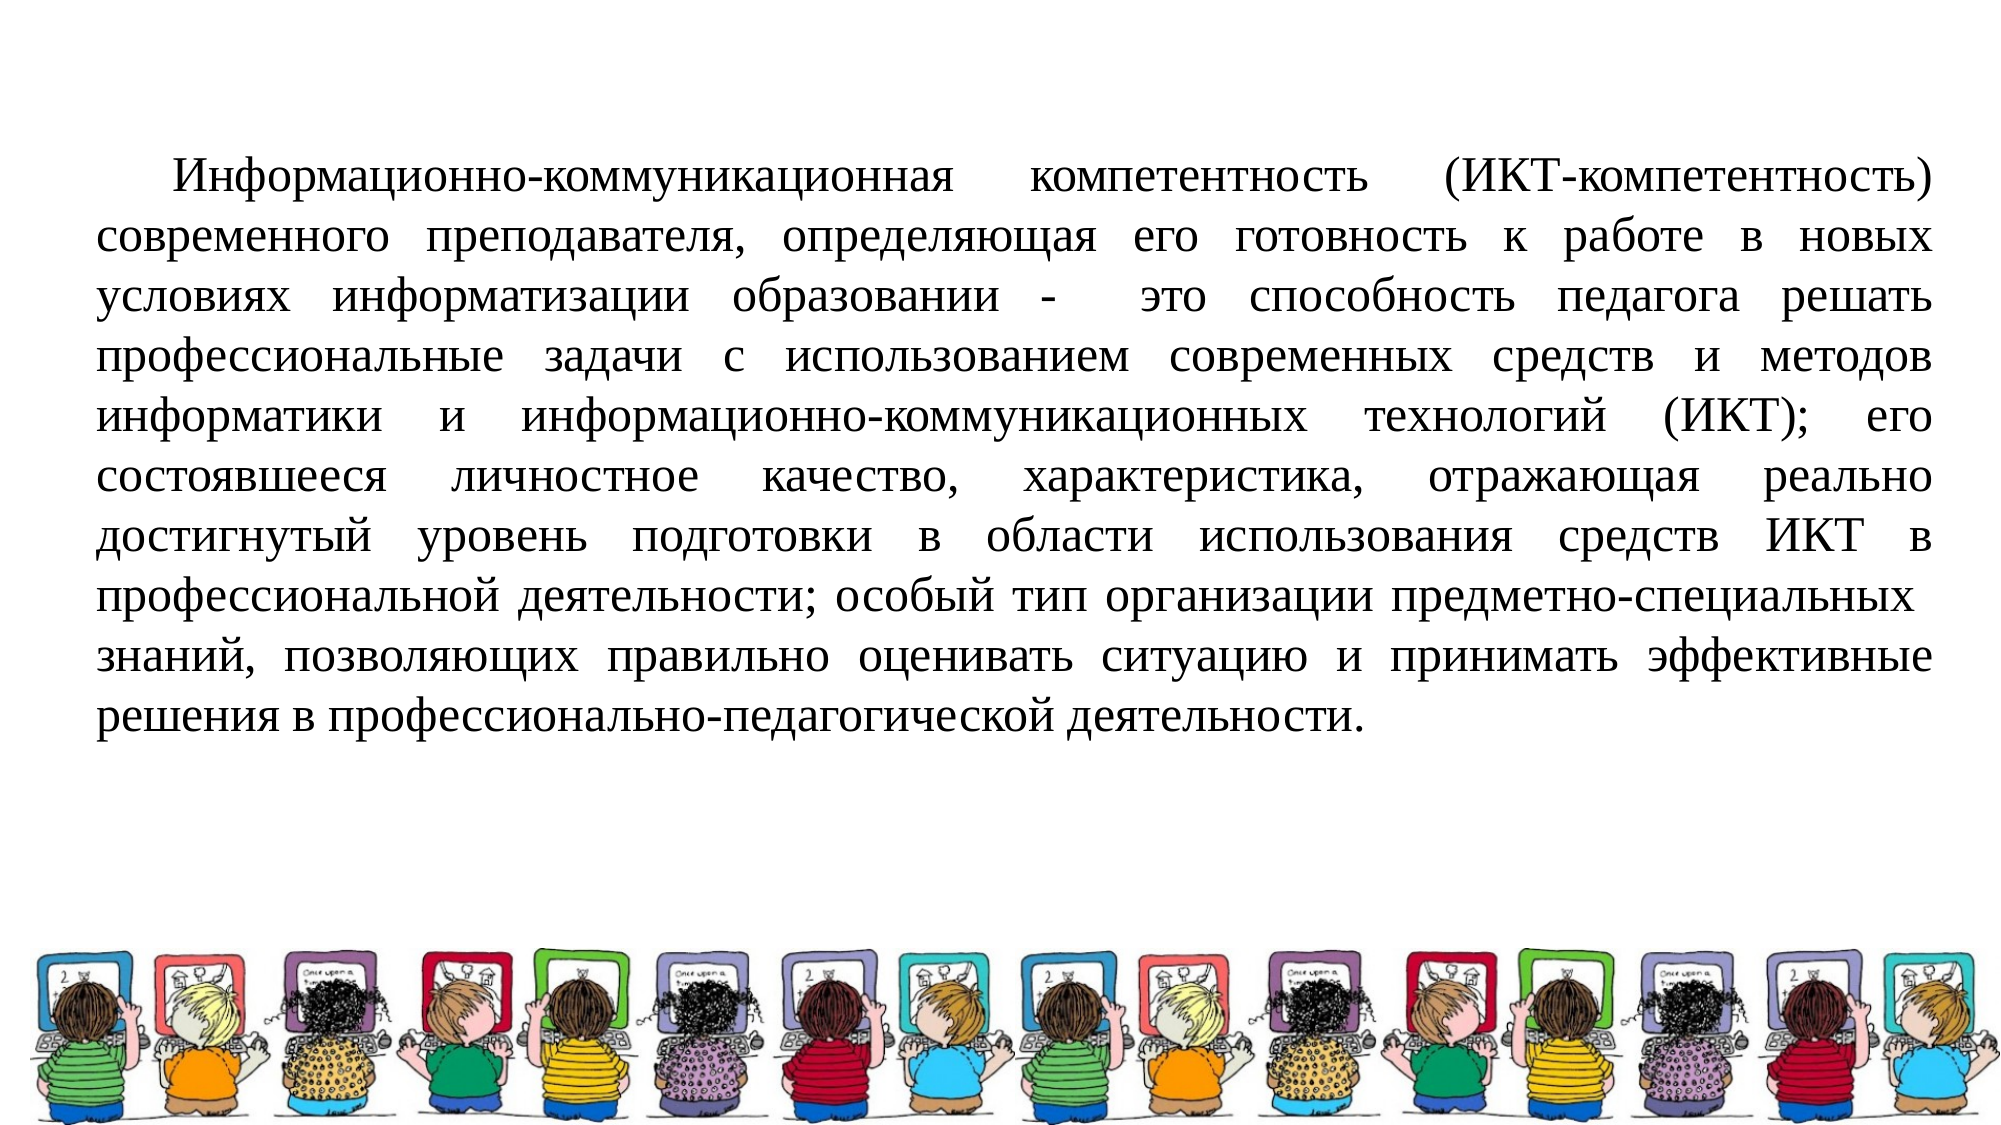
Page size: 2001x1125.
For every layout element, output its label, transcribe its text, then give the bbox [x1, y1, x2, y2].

picture [29, 948, 2000, 1125]
text_box Информационно-коммуникационная компетентность (ИКТ-компетентность) современного преподавателя, определяющая его готовность к работе в новых условиях информатизации образовании - это способность педагога решать профессиональные задачи с использованием современных средств и методов информатики и информационно-коммуникационных технологий (ИКТ); его состоявшееся личностное качество, характеристика, отражающая реально достигнутый уровень подготовки в области использования средств ИКТ в профессиональной деятельности; особый тип организации предметно-специальных знаний, позволяющих правильно оценивать ситуацию и принимать эффективные решения в профессионально-педагогической деятельности. [81, 133, 1949, 749]
